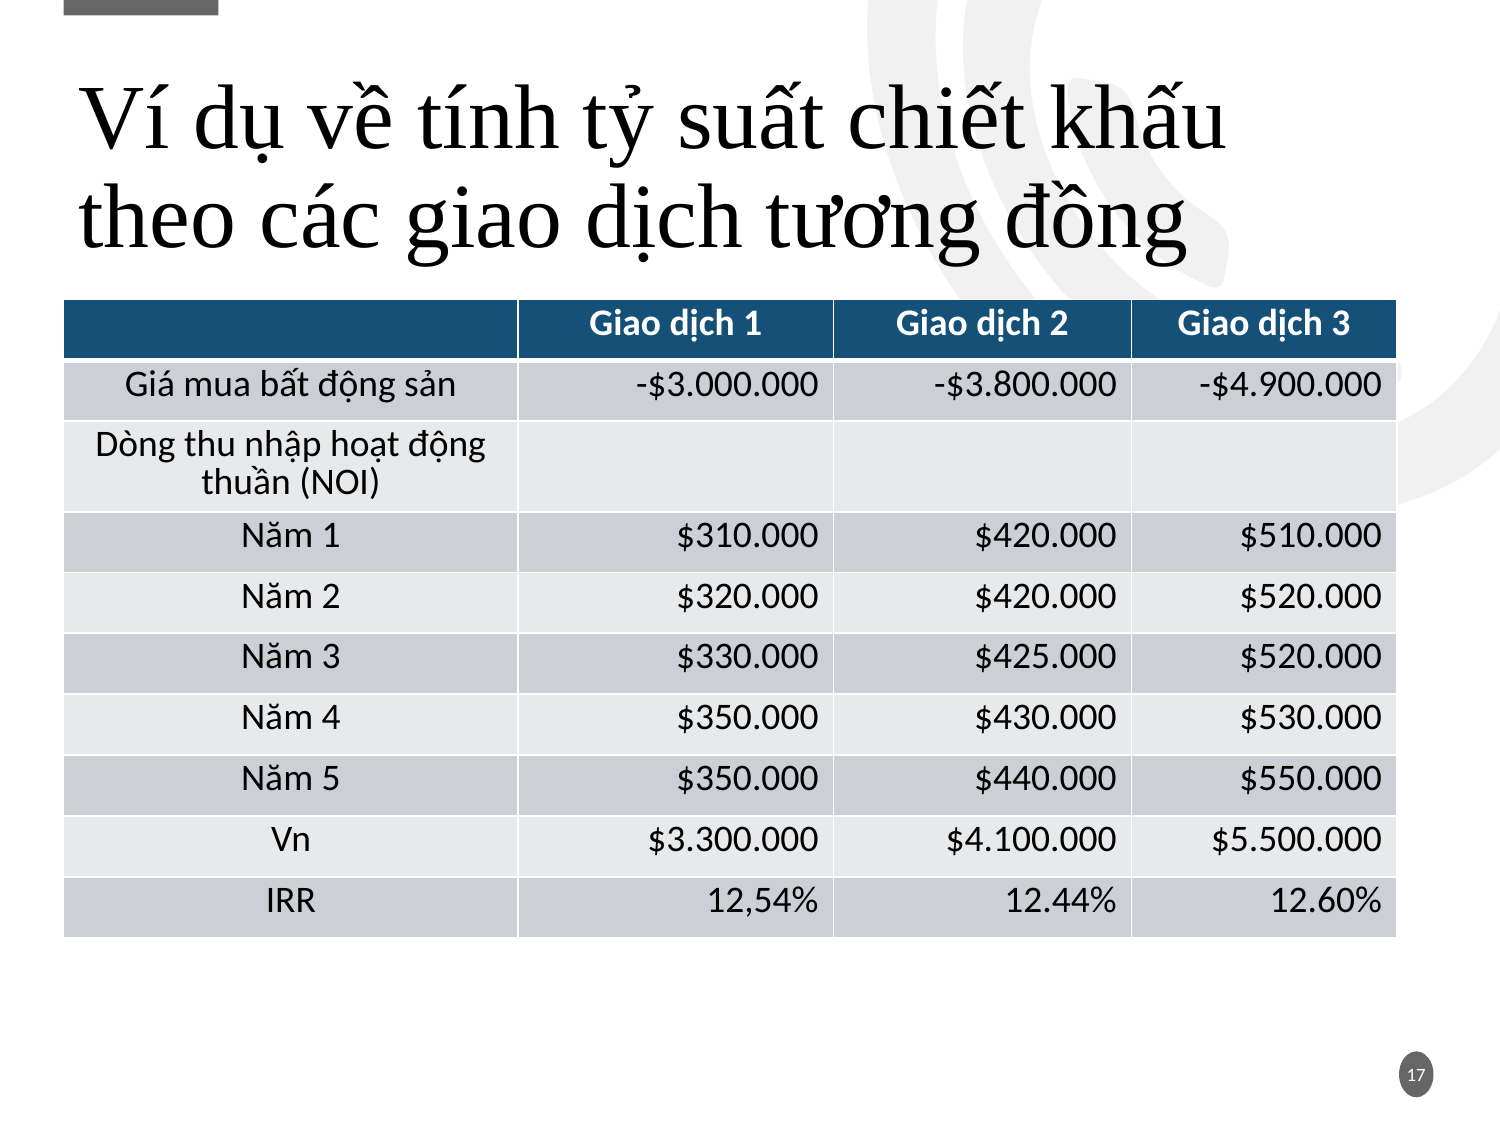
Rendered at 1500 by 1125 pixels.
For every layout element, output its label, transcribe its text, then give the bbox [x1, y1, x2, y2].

table_cell 12,54% [519, 878, 833, 937]
table_cell IRR [64, 878, 517, 937]
table_cell Giá mua bất động sản [64, 363, 517, 420]
table_cell $420.000 [834, 573, 1131, 632]
table_cell Vn [64, 817, 517, 876]
table_cell $3.300.000 [519, 817, 833, 876]
table_cell $330.000 [519, 634, 833, 693]
table_cell $4.100.000 [834, 817, 1131, 876]
table_cell $530.000 [1132, 695, 1396, 754]
table_cell Năm 5 [64, 756, 517, 815]
table_header [64, 300, 517, 358]
table_header Giao dịch 2 [834, 300, 1131, 358]
table_cell $310.000 [519, 513, 833, 572]
table_cell 12.60% [1132, 878, 1396, 937]
table_cell Năm 3 [64, 634, 517, 693]
table_cell $420.000 [834, 513, 1131, 572]
table_cell $430.000 [834, 695, 1131, 754]
table_cell Năm 1 [64, 513, 517, 572]
table_cell $520.000 [1132, 634, 1396, 693]
table_cell $425.000 [834, 634, 1131, 693]
table_cell [1132, 422, 1396, 511]
table_cell $550.000 [1132, 756, 1396, 815]
table_cell $350.000 [519, 695, 833, 754]
table_cell -$4.900.000 [1132, 363, 1396, 420]
table_cell Năm 2 [64, 573, 517, 632]
title Ví dụ về tính tỷ suất chiết khấu theo các giao dịch tương đồng [63, 59, 1397, 278]
table_cell Năm 4 [64, 695, 517, 754]
table_cell $350.000 [519, 756, 833, 815]
table_cell [519, 422, 833, 511]
table_cell -$3.800.000 [834, 363, 1131, 420]
table_cell [834, 422, 1131, 511]
slide_number 17 [1398, 1059, 1435, 1090]
table_cell $520.000 [1132, 573, 1396, 632]
table_cell 12.44% [834, 878, 1131, 937]
table_cell $5.500.000 [1132, 817, 1396, 876]
table_cell $320.000 [519, 573, 833, 632]
table_cell -$3.000.000 [519, 363, 833, 420]
table_header Giao dịch 1 [519, 300, 833, 358]
table_cell $510.000 [1132, 513, 1396, 572]
table_cell Dòng thu nhập hoạt động thuần (NOI) [64, 422, 517, 511]
table_header Giao dịch 3 [1132, 300, 1396, 358]
table_cell $440.000 [834, 756, 1131, 815]
